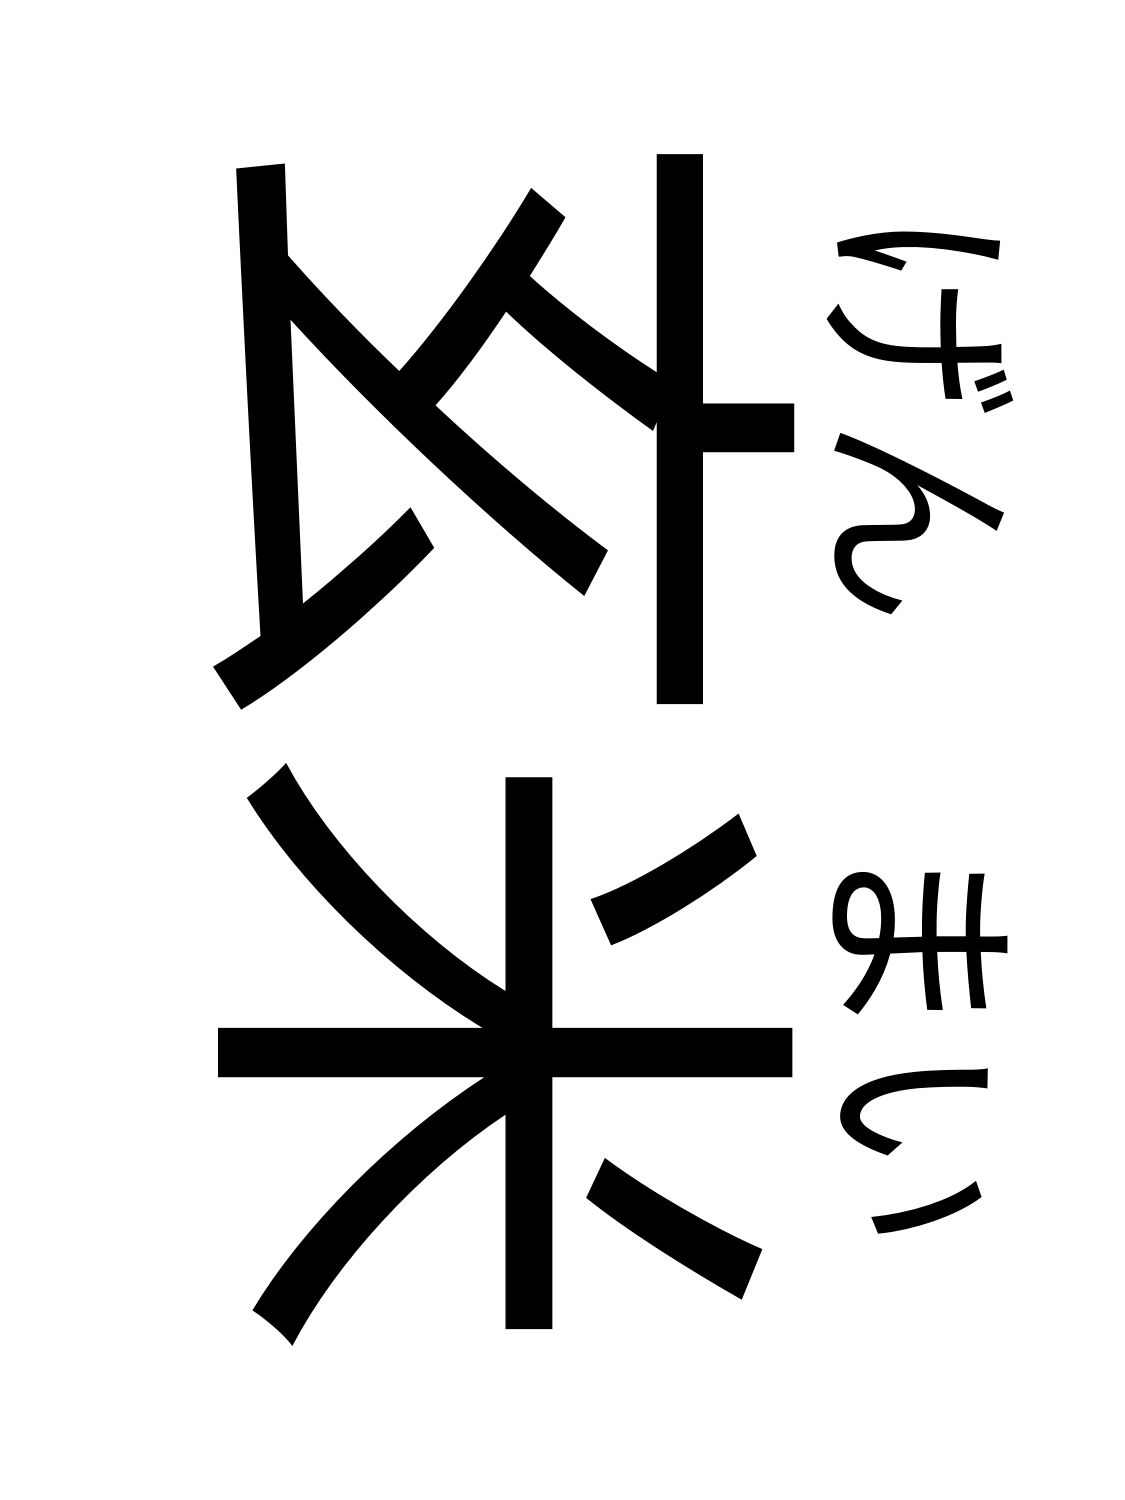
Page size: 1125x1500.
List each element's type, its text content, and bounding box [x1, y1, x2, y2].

text_box げん まい [775, 194, 1058, 1341]
text_box 玄米 [135, 116, 894, 1384]
